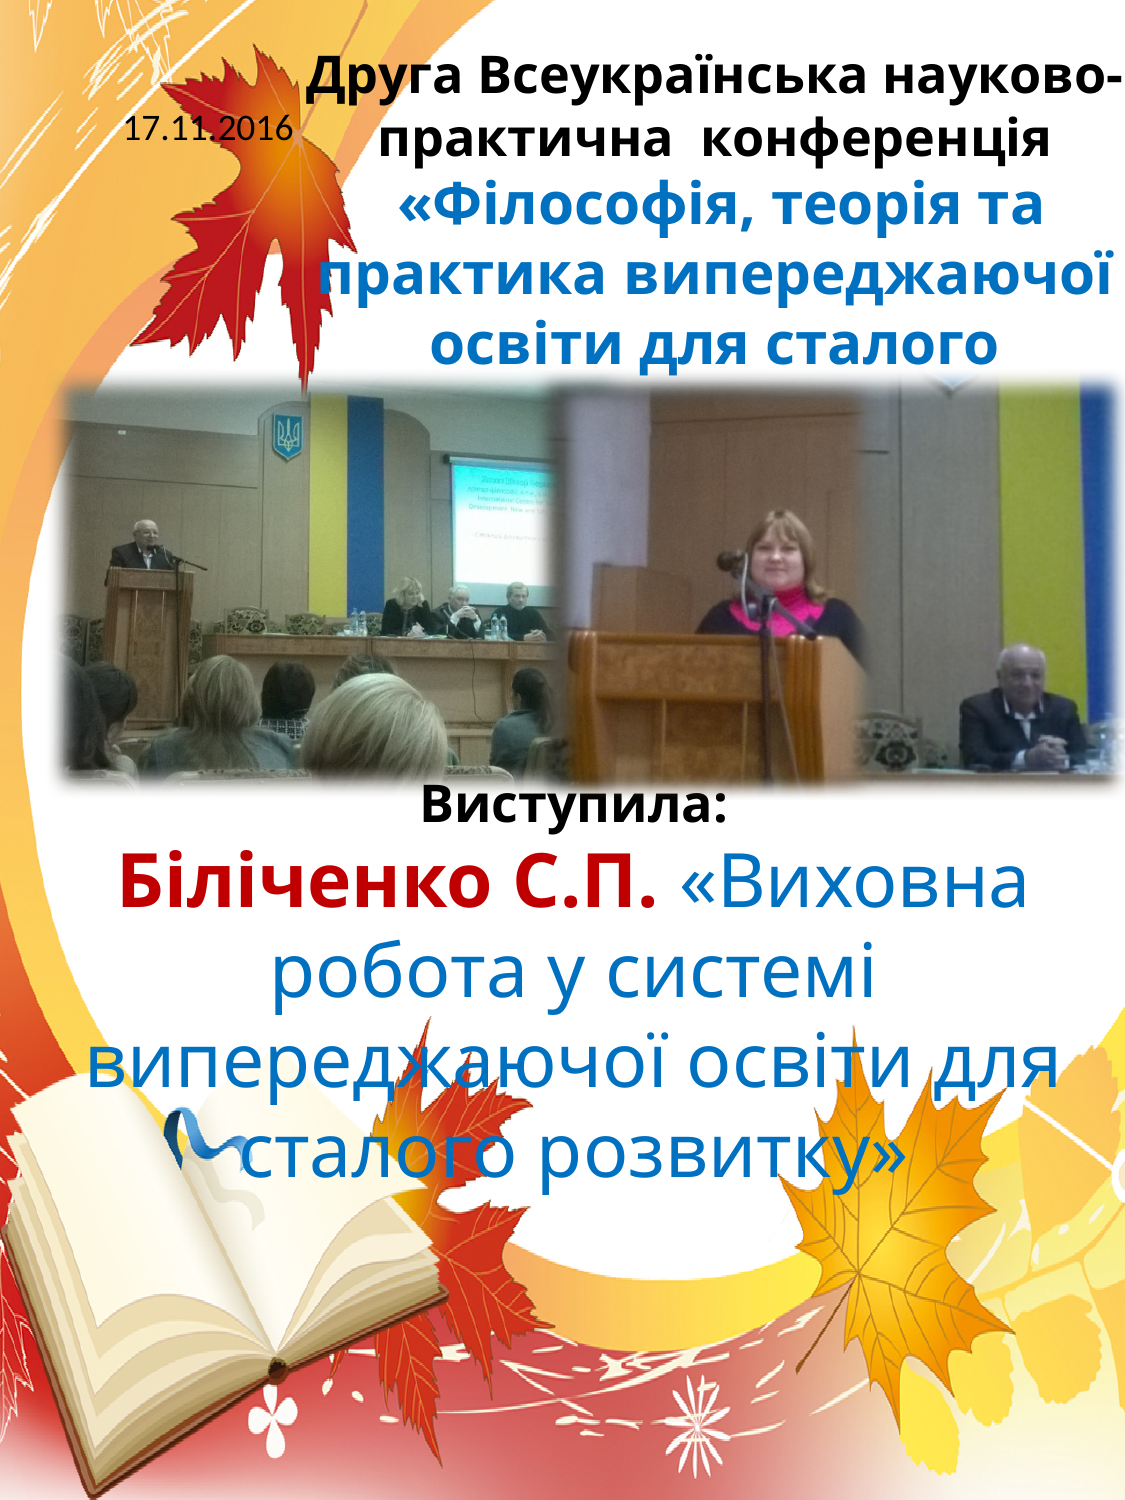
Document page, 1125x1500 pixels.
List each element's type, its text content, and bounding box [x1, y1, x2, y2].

picture [0, 0, 1125, 1500]
text_box Виступила: Біліченко С.П. «Виховна робота у системі випереджаючої освіти для сталого розвитку» [34, 762, 1114, 1201]
text_box 17.11.2016 [106, 95, 277, 157]
text_box Друга Всеукраїнська науково-практична конференція «Філософія, теорія та практика випереджаючої освіти для сталого розвитку » [277, 33, 1125, 365]
